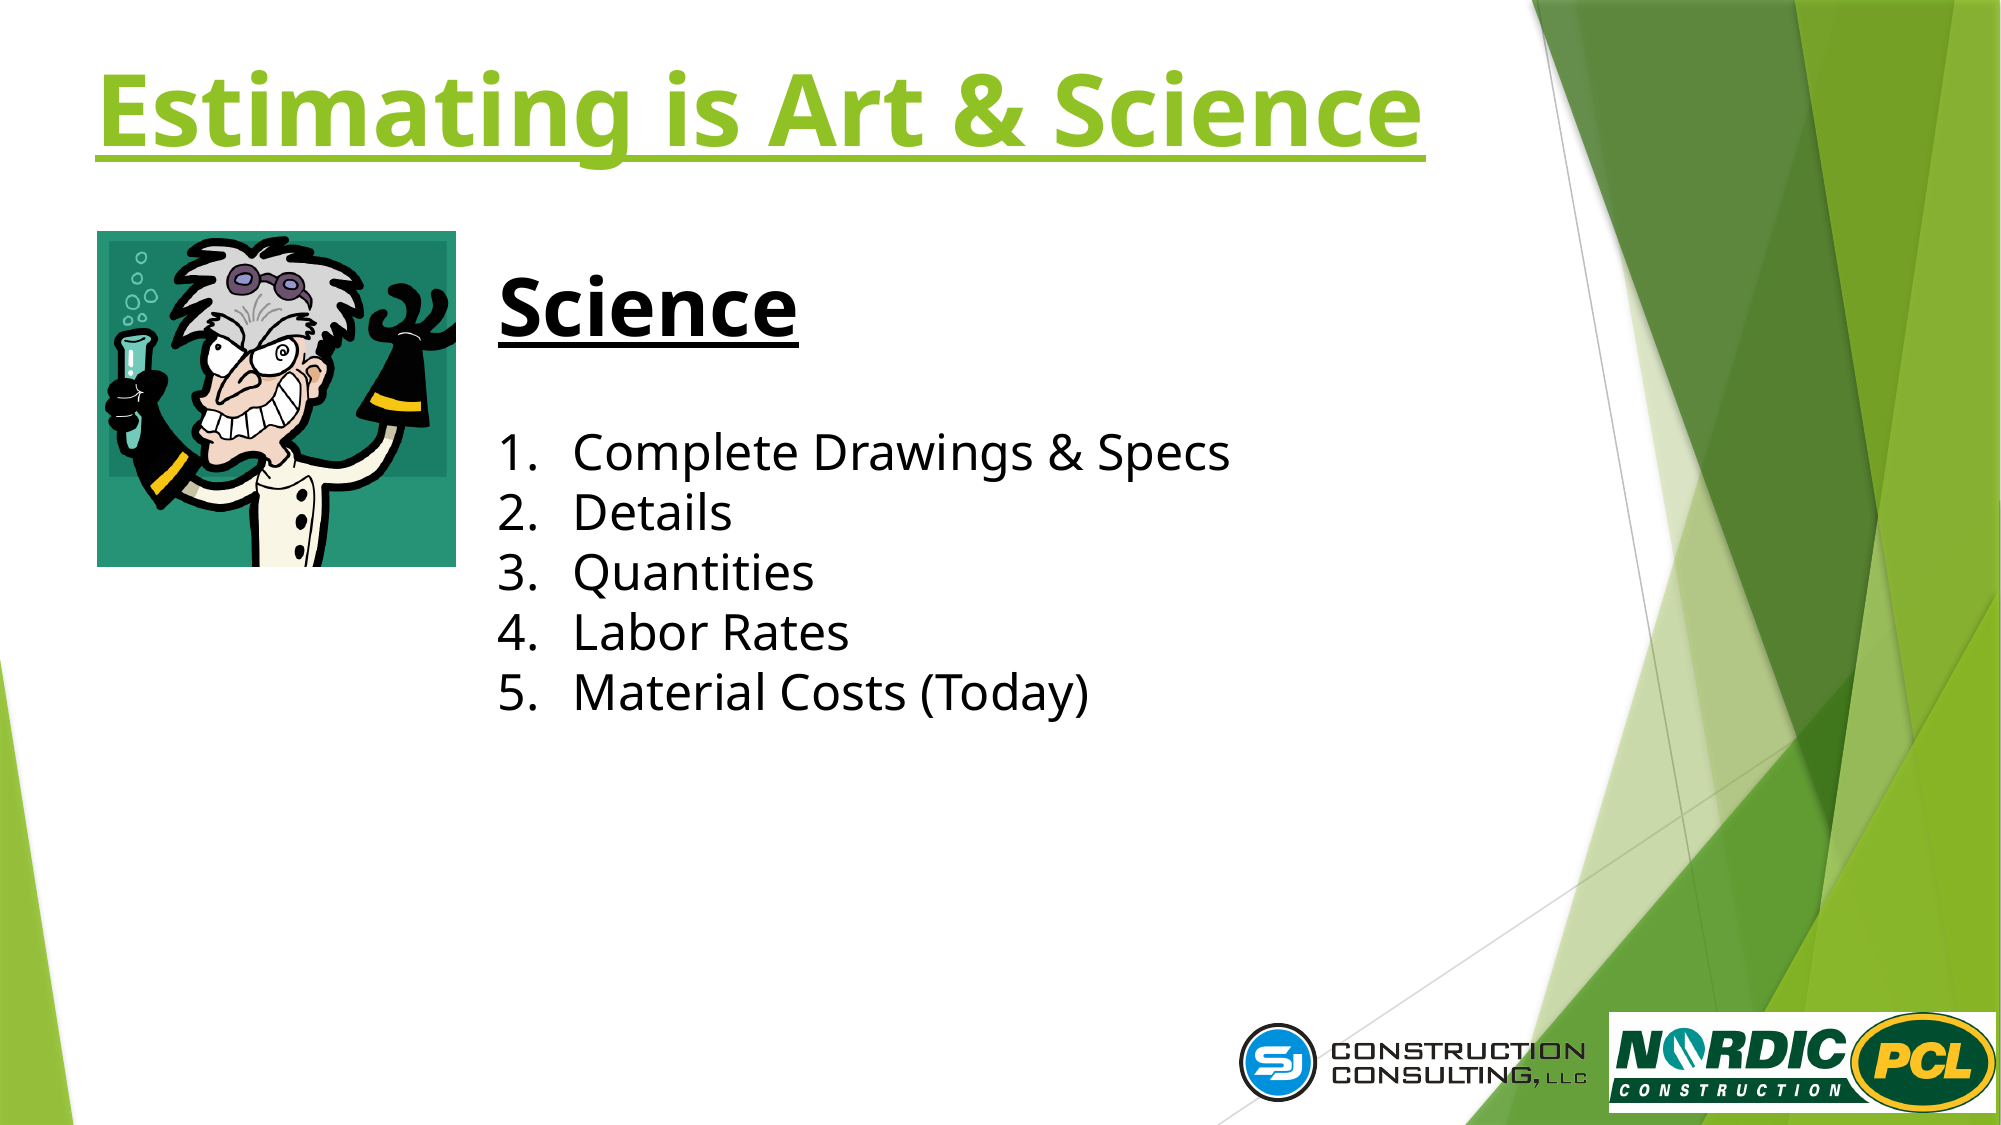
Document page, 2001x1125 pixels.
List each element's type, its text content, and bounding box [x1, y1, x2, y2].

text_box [1220, 1011, 1996, 1114]
picture [97, 230, 456, 567]
title Estimating is Art & Science [80, 39, 1499, 152]
text_box Science [483, 247, 1487, 361]
text_box [276, 711, 1920, 825]
text_box Complete Drawings & Specs Details Quantities Labor Rates Material Costs (Today) [483, 389, 1869, 711]
